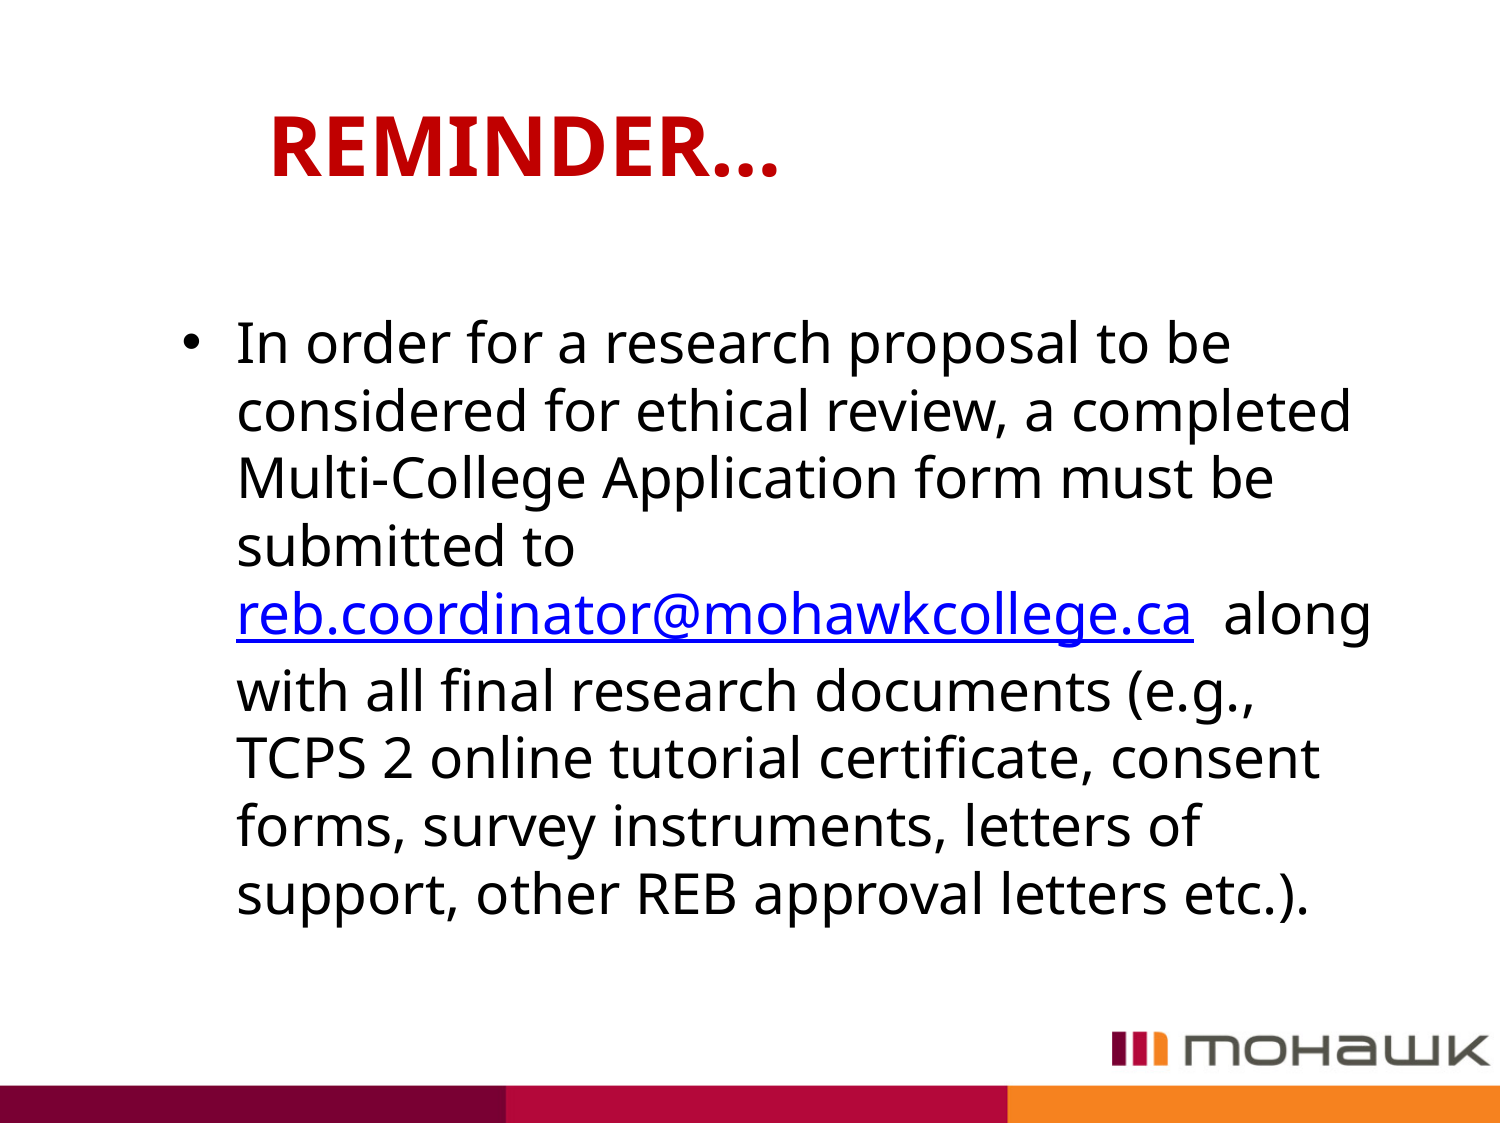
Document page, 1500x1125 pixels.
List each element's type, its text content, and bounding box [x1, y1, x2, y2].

title REMINDER… [252, 82, 1350, 205]
picture [0, 2, 1500, 1123]
list In order for a research proposal to be considered for ethical review, a completed Multi-College Application form must be submitted to reb.coordinator@mohawkcollege.ca along with all final research documents (e.g., TCPS 2 online tutorial certificate, consent forms, survey instruments, letters of support, other REB approval letters etc.). [166, 299, 1399, 982]
